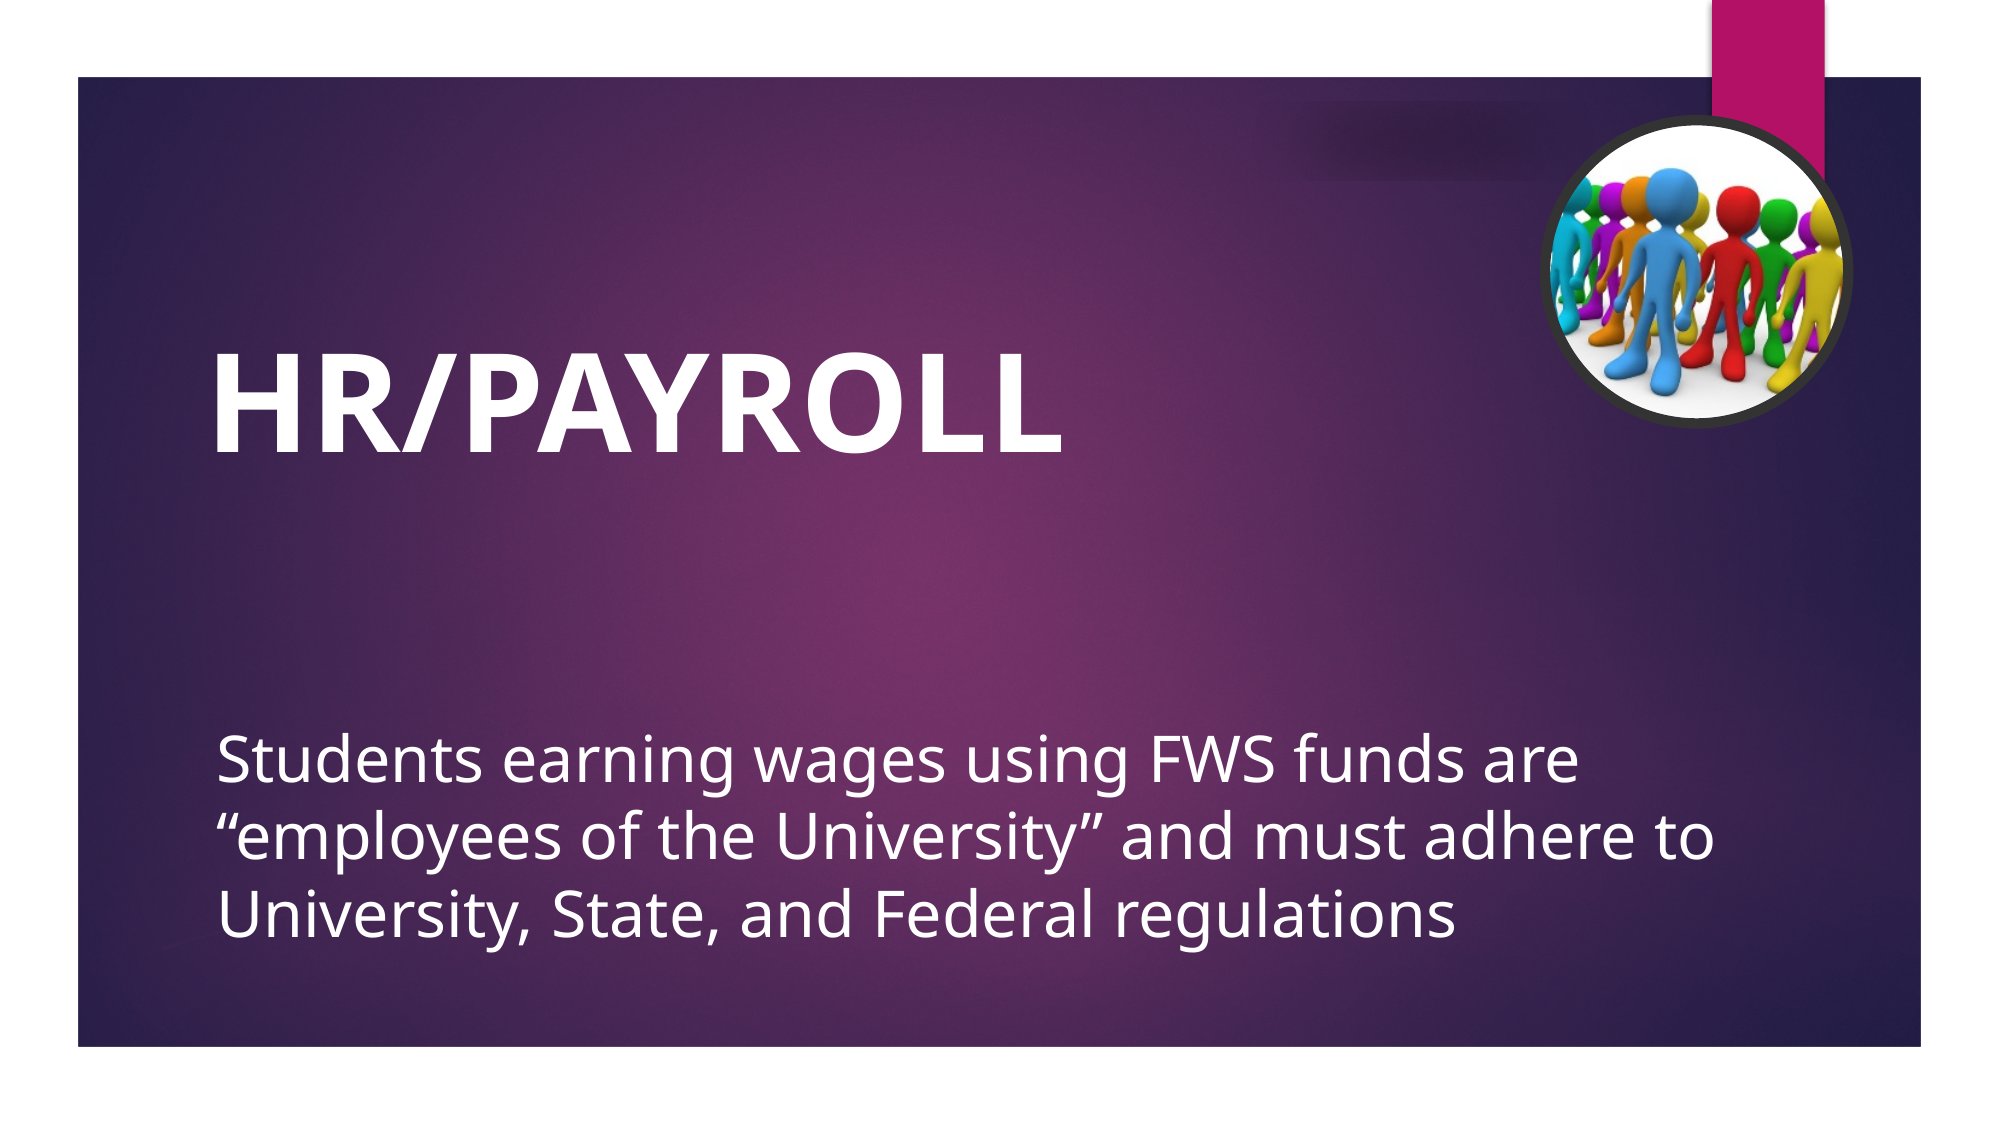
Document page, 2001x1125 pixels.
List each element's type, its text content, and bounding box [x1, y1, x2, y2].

picture [1544, 119, 1849, 424]
subtitle HR/Payroll [190, 307, 1736, 543]
title Students earning wages using FWS funds are “employees of the University” and must adhere to University, State, and Federal regulations [201, 667, 1747, 958]
